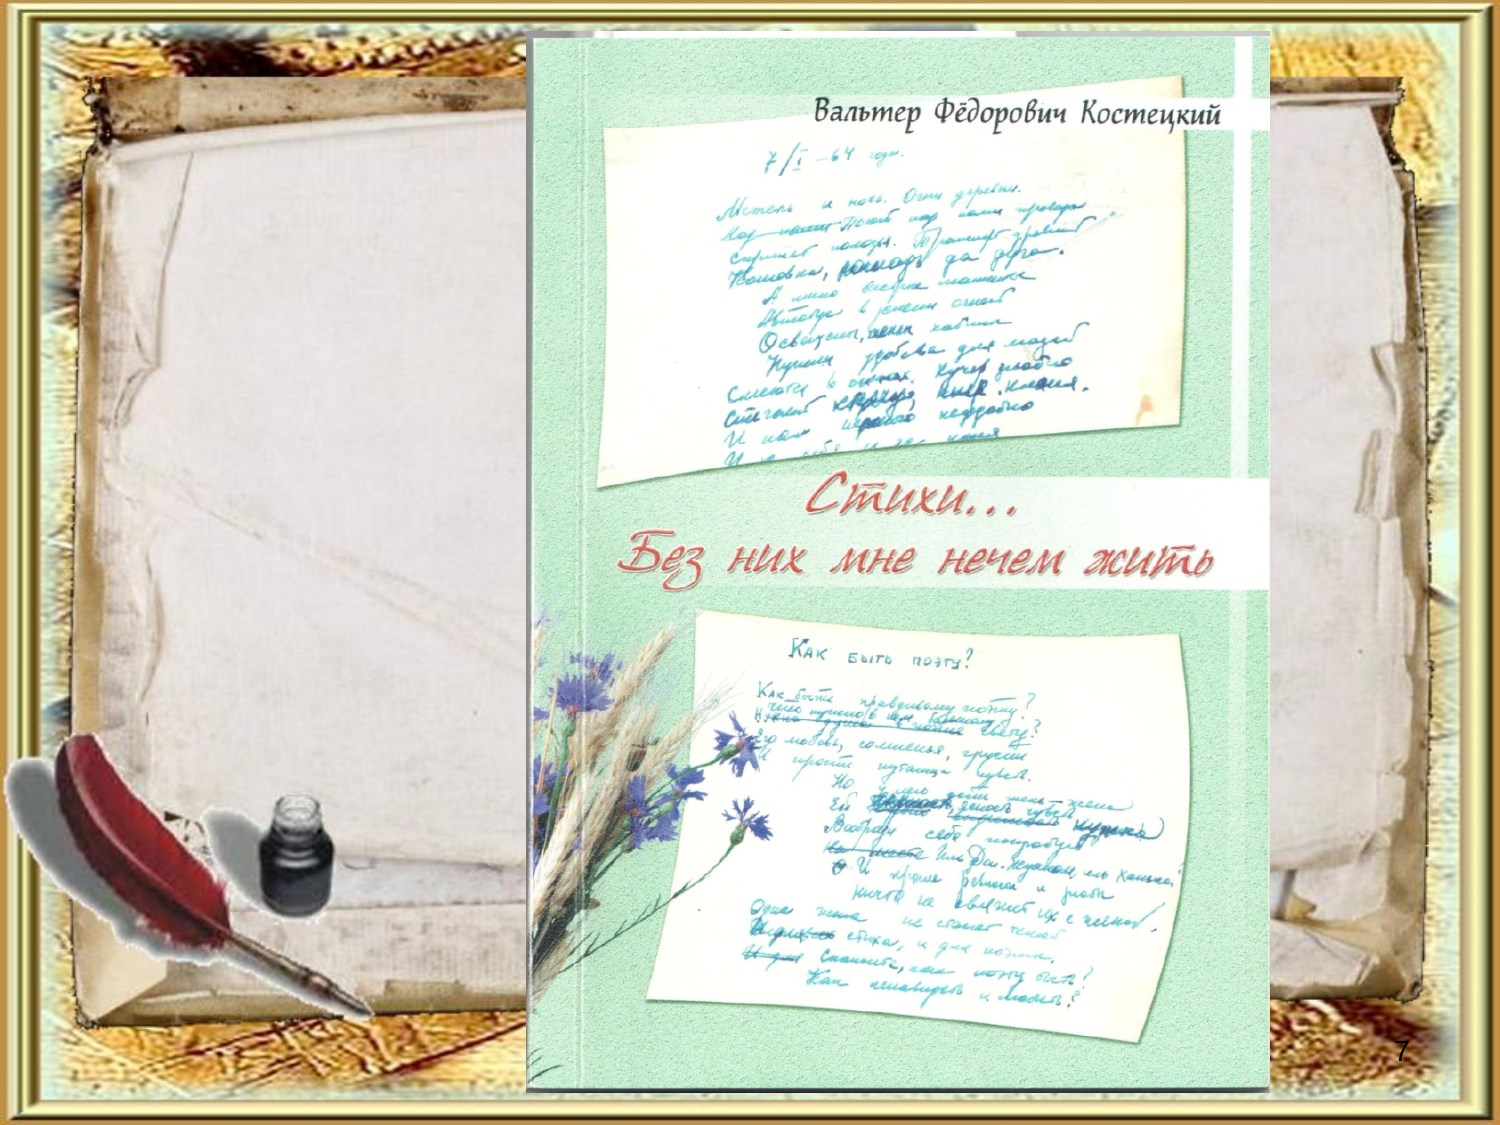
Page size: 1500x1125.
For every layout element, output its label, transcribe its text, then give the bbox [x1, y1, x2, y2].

slide_number 7 [1074, 1024, 1425, 1103]
picture [0, 0, 1500, 1125]
